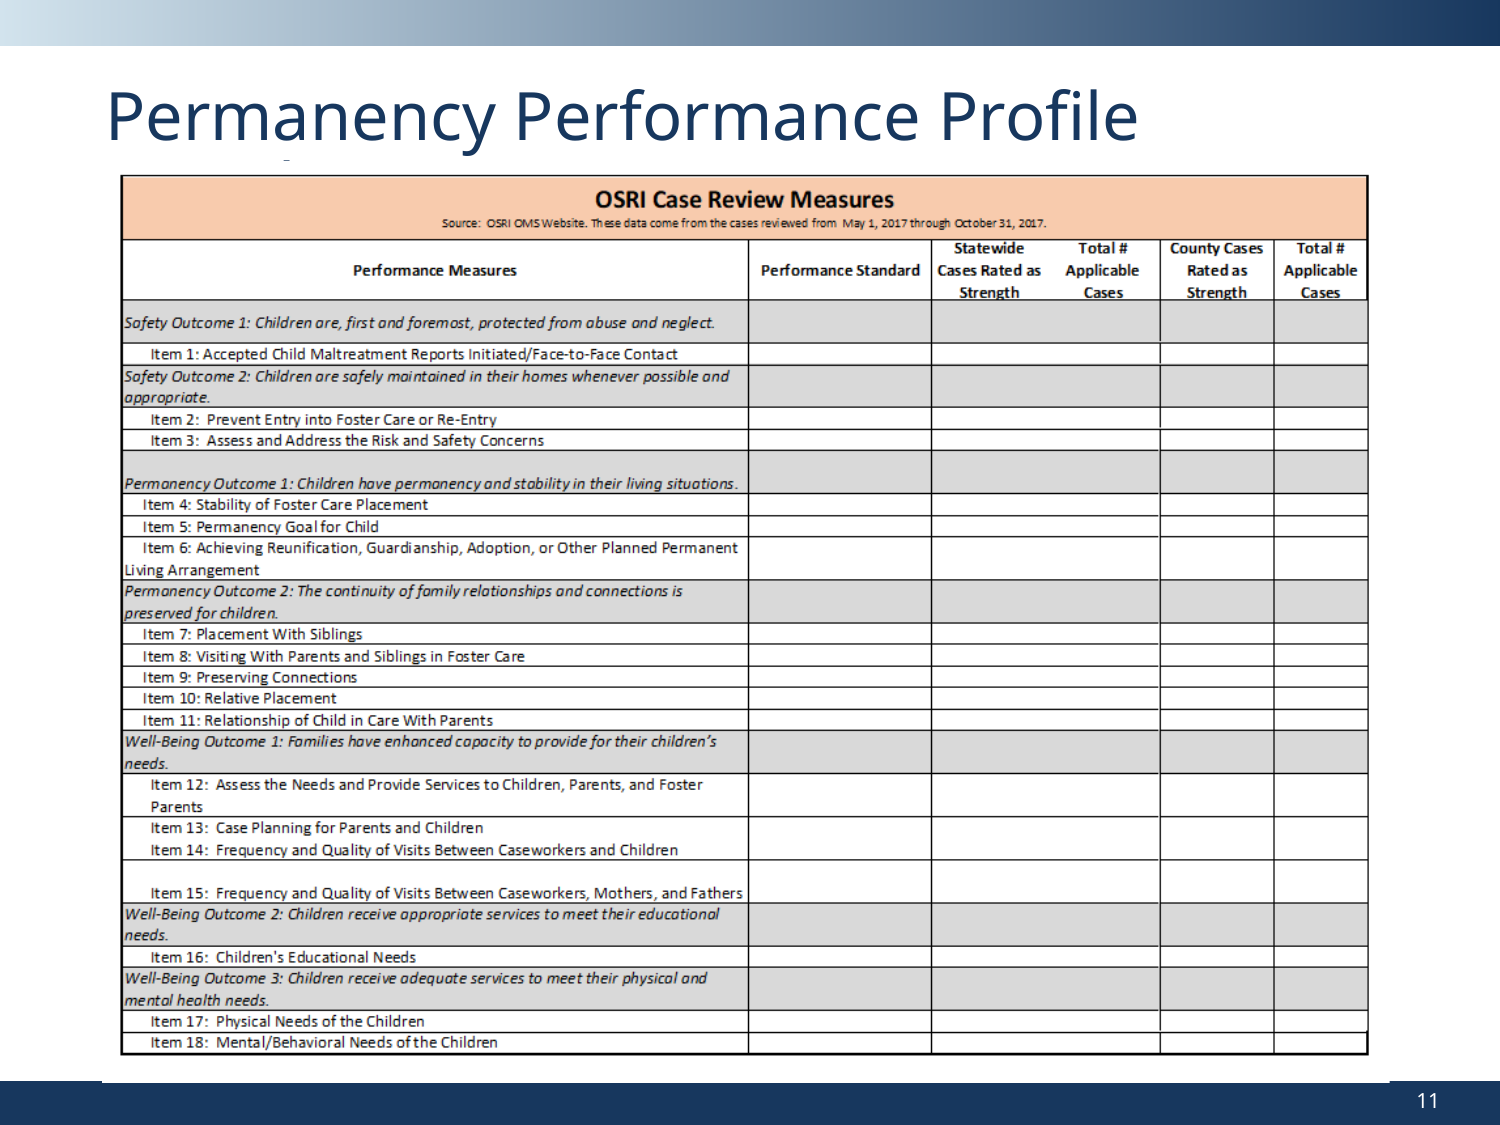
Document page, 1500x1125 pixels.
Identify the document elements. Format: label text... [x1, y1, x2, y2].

title Permanency Performance Profile Template, Page 2 [90, 75, 1402, 165]
slide_number 11 [1362, 1078, 1456, 1125]
picture [102, 161, 1390, 1083]
